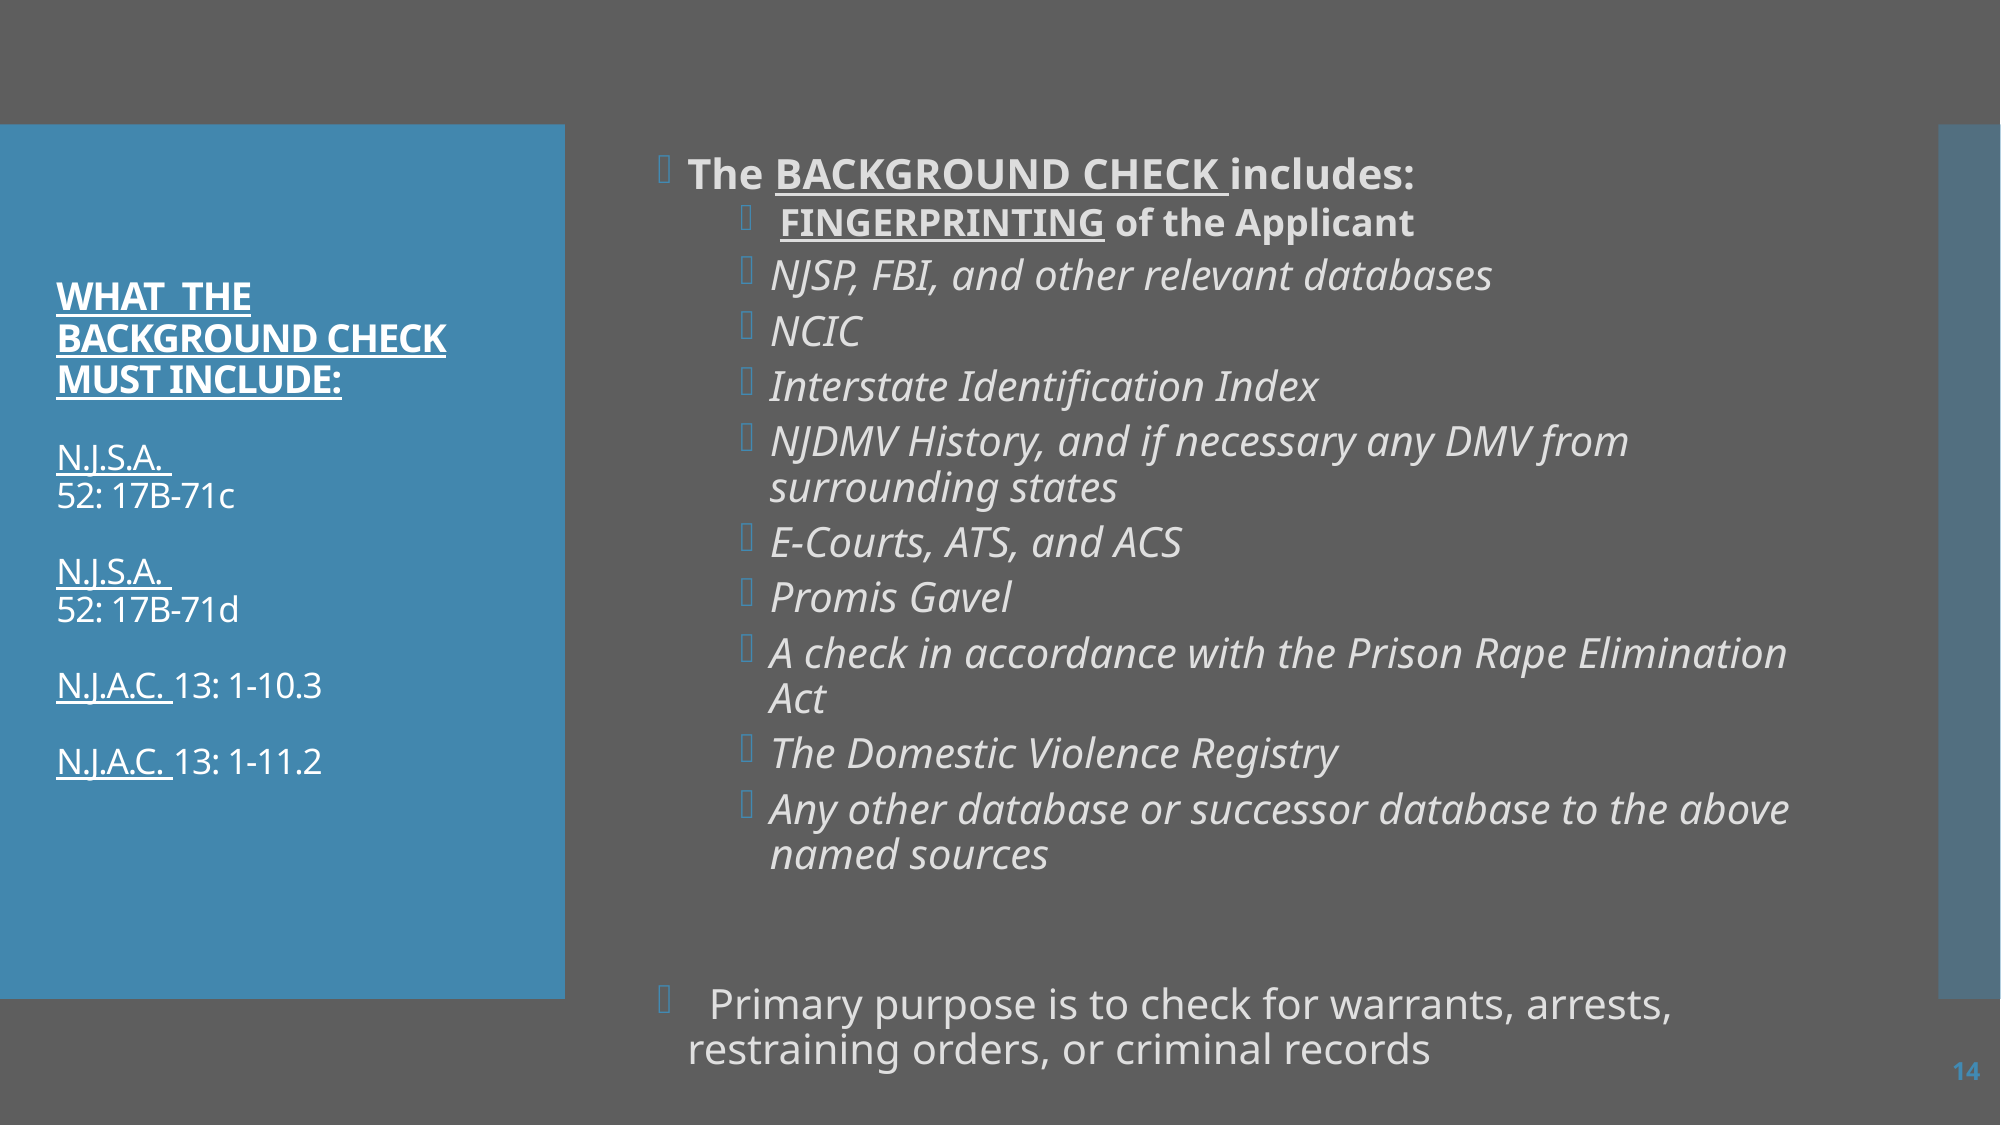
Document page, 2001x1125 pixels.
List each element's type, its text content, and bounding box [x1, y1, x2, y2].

slide_number 14 [1744, 1042, 1996, 1103]
list The BACKGROUND CHECK includes: FINGERPRINTING of the Applicant NJSP, FBI, and other relevant databases NCIC Interstate Identification Index NJDMV History, and if necessary any DMV from surrounding states E-Courts, ATS, and ACS Promis Gavel A check in accordance with the Prison Rape Elimination Act The Domestic Violence Registry Any other database or successor database to the above named sources Primary purpose is to check for warrants, arrests, restraining orders, or criminal records [642, 70, 1843, 1125]
title WHAT THE BACKGROUND CHECK MUST INCLUDE: N.J.S.A. 52: 17B-71c N.J.S.A. 52: 17B-71d N.J.A.C. 13: 1-10.3 N.J.A.C. 13: 1-11.2 [41, 141, 525, 988]
